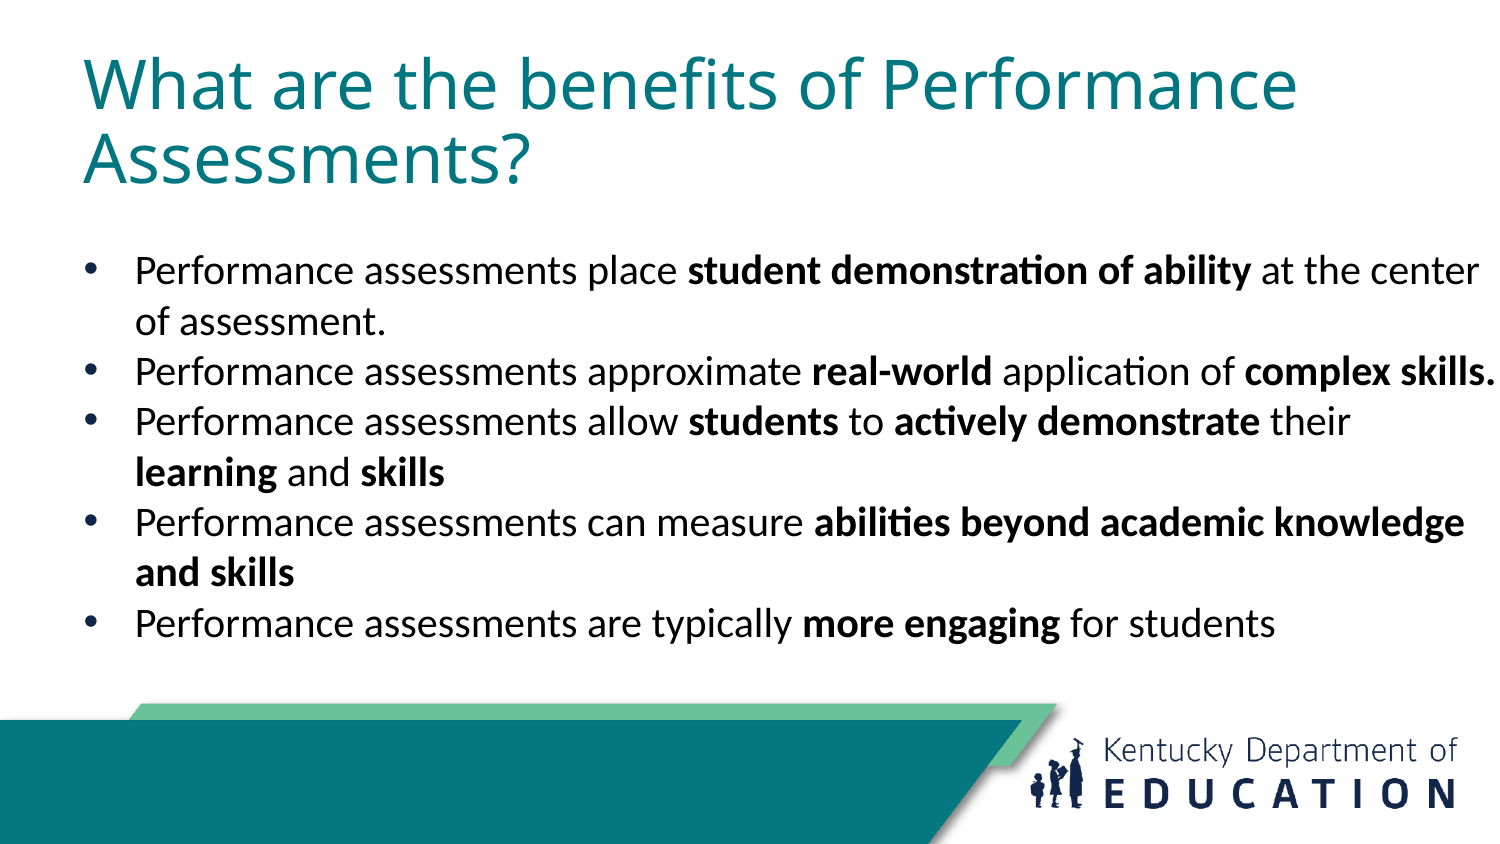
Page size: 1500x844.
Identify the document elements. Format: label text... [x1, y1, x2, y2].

title What are the benefits of Performance Assessments? [72, 44, 1367, 208]
list Performance assessments place student demonstration of ability at the center of assessment. Performance assessments approximate real-world application of complex skills. Performance assessments allow students to actively demonstrate their learning and skills Performance assessments can measure abilities beyond academic knowledge and skills Performance assessments are typically more engaging for students [72, 237, 1500, 691]
picture [0, 0, 1500, 844]
